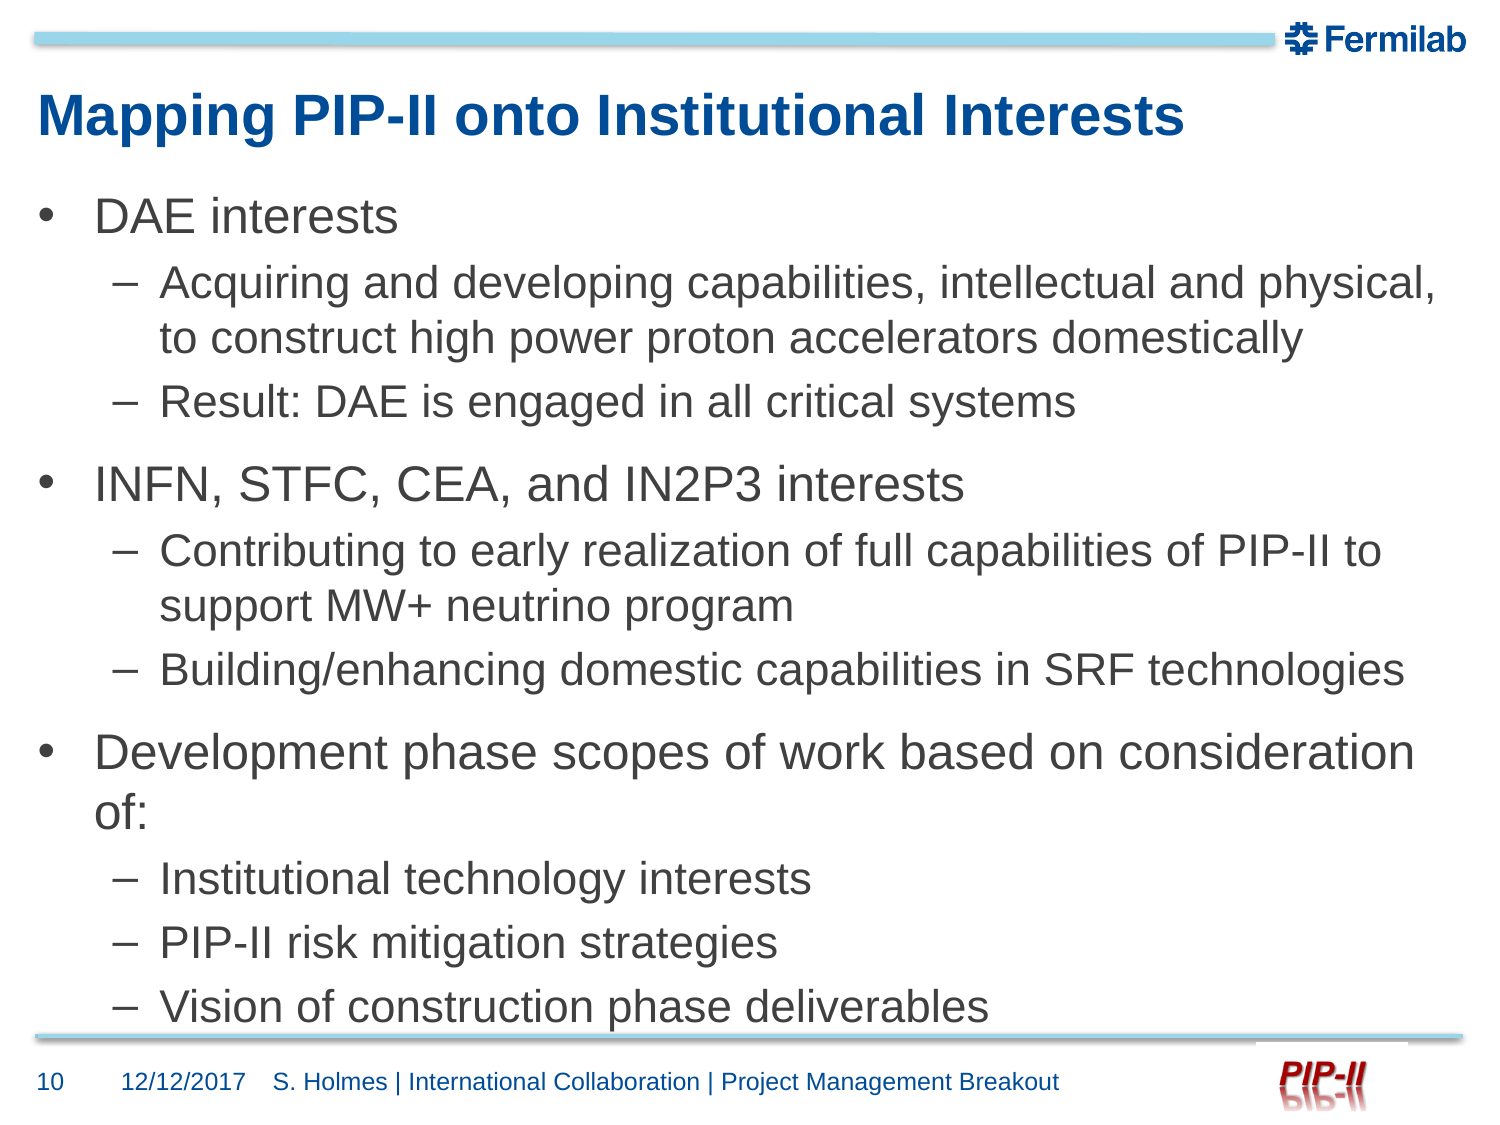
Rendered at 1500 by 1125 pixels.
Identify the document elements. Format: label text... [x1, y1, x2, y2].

footer S. Holmes | International Collaboration | Project Management Breakout [272, 1065, 1182, 1105]
picture [1256, 1042, 1408, 1125]
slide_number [120, 1065, 264, 1106]
slide_number 10 [36, 1065, 105, 1105]
title Mapping PIP-II onto Institutional Interests [37, 76, 1463, 147]
picture [1285, 22, 1466, 55]
list DAE interests Acquiring and developing capabilities, intellectual and physical, to construct high power proton accelerators domestically Result: DAE is engaged in all critical systems INFN, STFC, CEA, and IN2P3 interests Contributing to early realization of full capabilities of PIP-II to support MW+ neutrino program Building/enhancing domestic capabilities in SRF technologies Development phase scopes of work based on consideration of: Institutional technology interests PIP-II risk mitigation strategies Vision of construction phase deliverables [37, 183, 1461, 1037]
